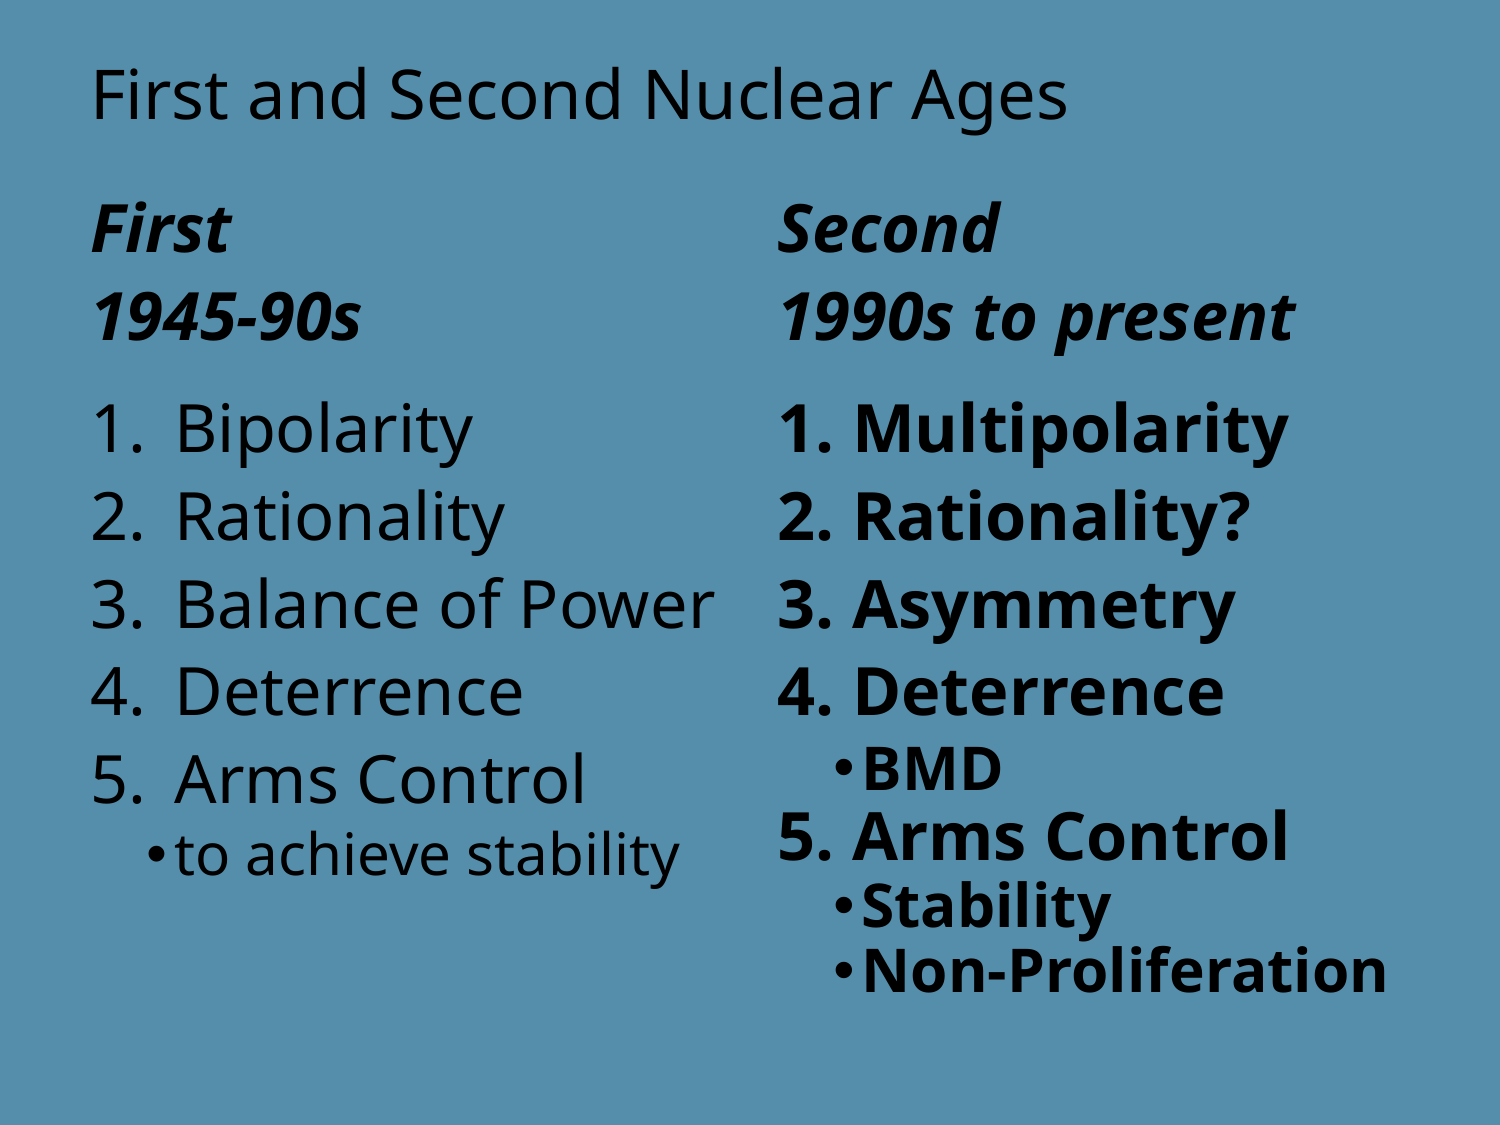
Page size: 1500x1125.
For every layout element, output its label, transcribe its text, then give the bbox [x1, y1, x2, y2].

list Bipolarity Rationality Balance of Power Deterrence Arms Control to achieve stability [75, 387, 738, 1038]
list First 1945-90s [75, 174, 738, 363]
list Multipolarity Rationality? Asymmetry Deterrence BMD Arms Control Stability Non-Proliferation [761, 387, 1425, 1038]
list Second 1990s to present [761, 174, 1475, 363]
title First and Second Nuclear Ages [75, 45, 1425, 150]
